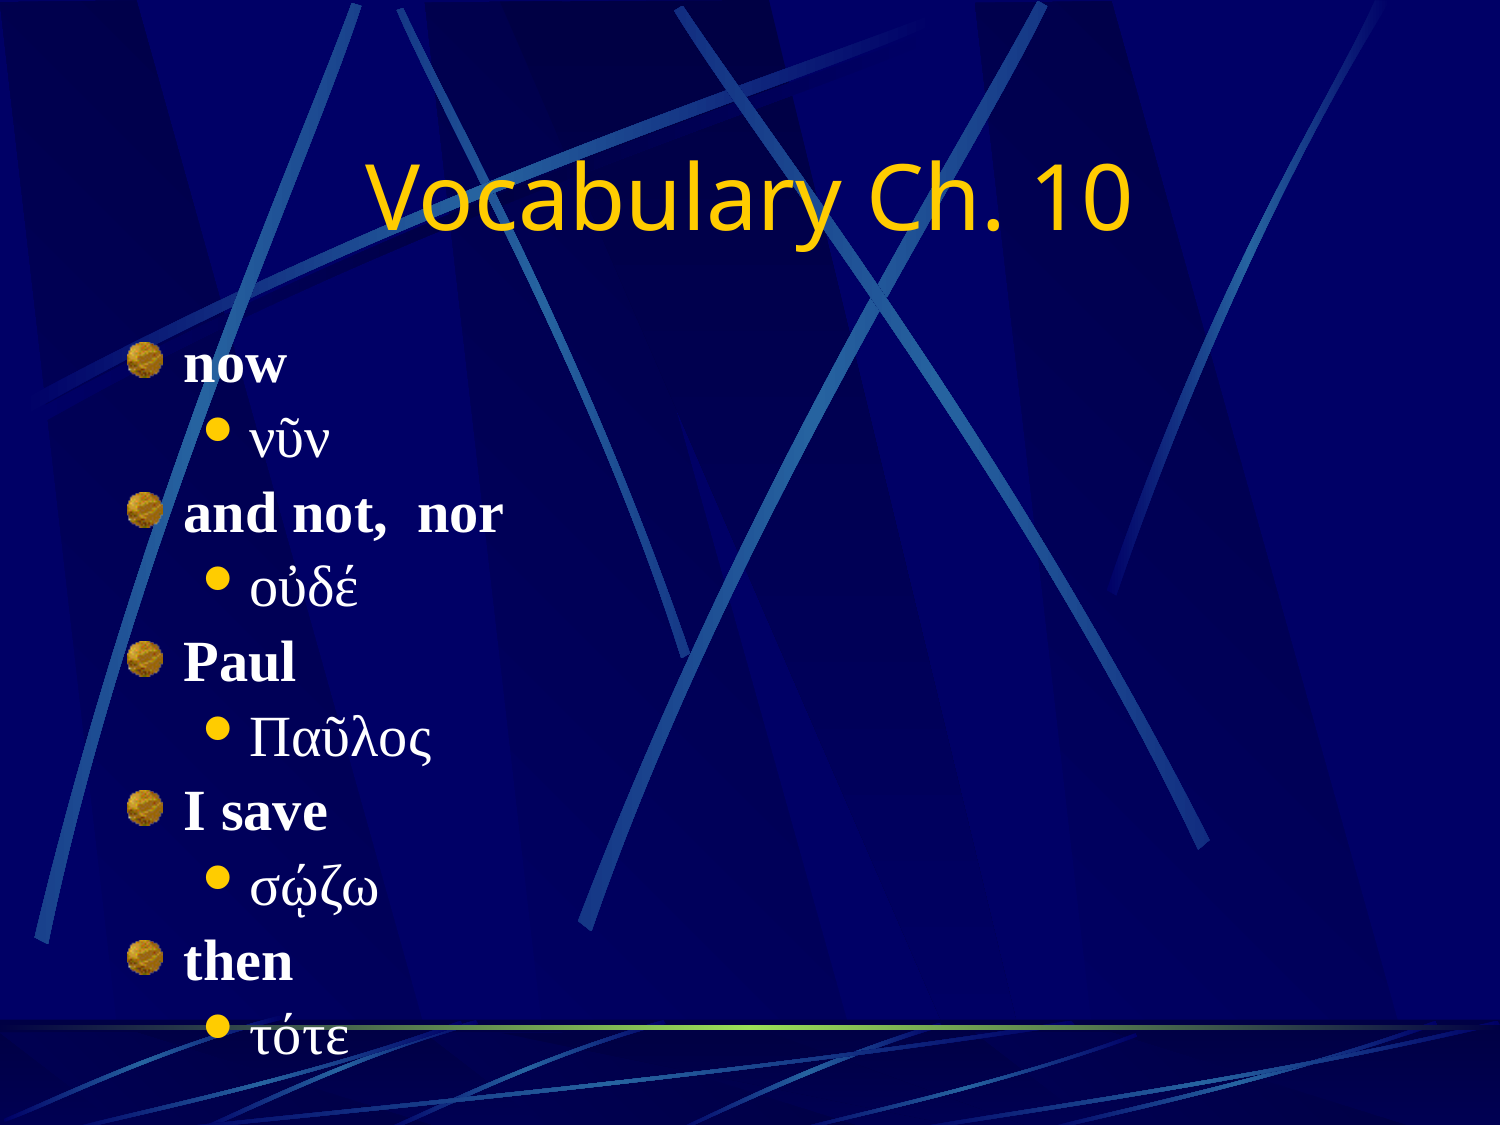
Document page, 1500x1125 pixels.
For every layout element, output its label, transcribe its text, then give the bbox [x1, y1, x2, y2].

picture [127, 641, 163, 677]
list now νῦν and not, nor οὐδέ Paul Παῦλος I save σῴζω then τότε [112, 324, 1388, 1000]
picture [127, 342, 163, 378]
title Vocabulary Ch. 10 [112, 76, 1388, 312]
picture [127, 790, 163, 826]
picture [127, 940, 163, 975]
picture [127, 492, 163, 528]
